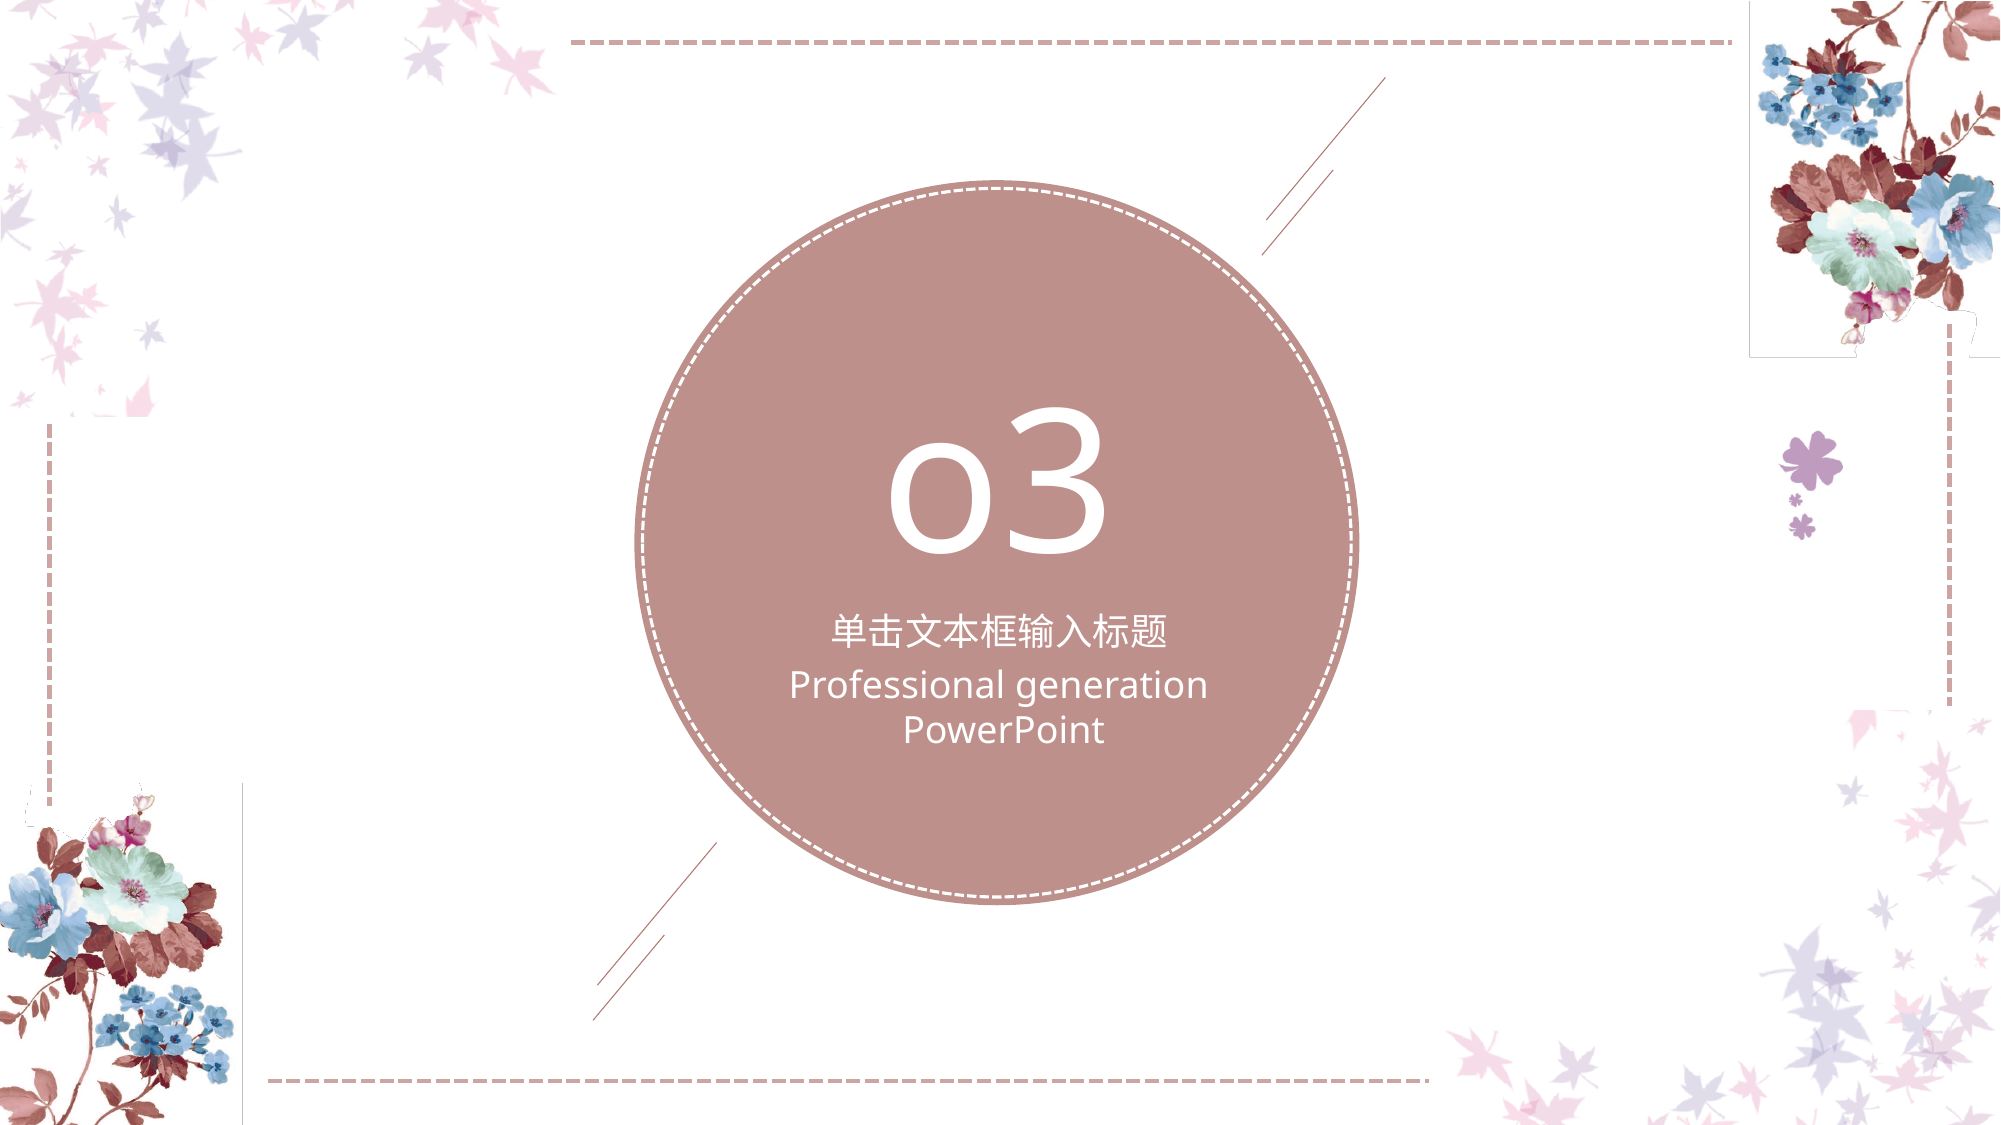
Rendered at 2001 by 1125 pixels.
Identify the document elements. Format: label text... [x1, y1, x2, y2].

text_box [704, 759, 1290, 907]
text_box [1261, 169, 1334, 256]
text_box [714, 759, 1279, 899]
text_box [597, 842, 717, 986]
picture [0, 760, 258, 1125]
text_box [633, 179, 1361, 653]
picture [1732, 0, 2000, 380]
picture [1732, 396, 1875, 565]
text_box [641, 187, 1353, 653]
picture [2, 0, 572, 513]
picture [1428, 612, 2000, 1125]
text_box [1266, 77, 1386, 221]
text_box Professional generation PowerPoint [650, 653, 1347, 759]
text_box 单击文本框输入标题 [815, 578, 1183, 653]
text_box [593, 934, 665, 1021]
text_box o3 [849, 345, 1148, 578]
